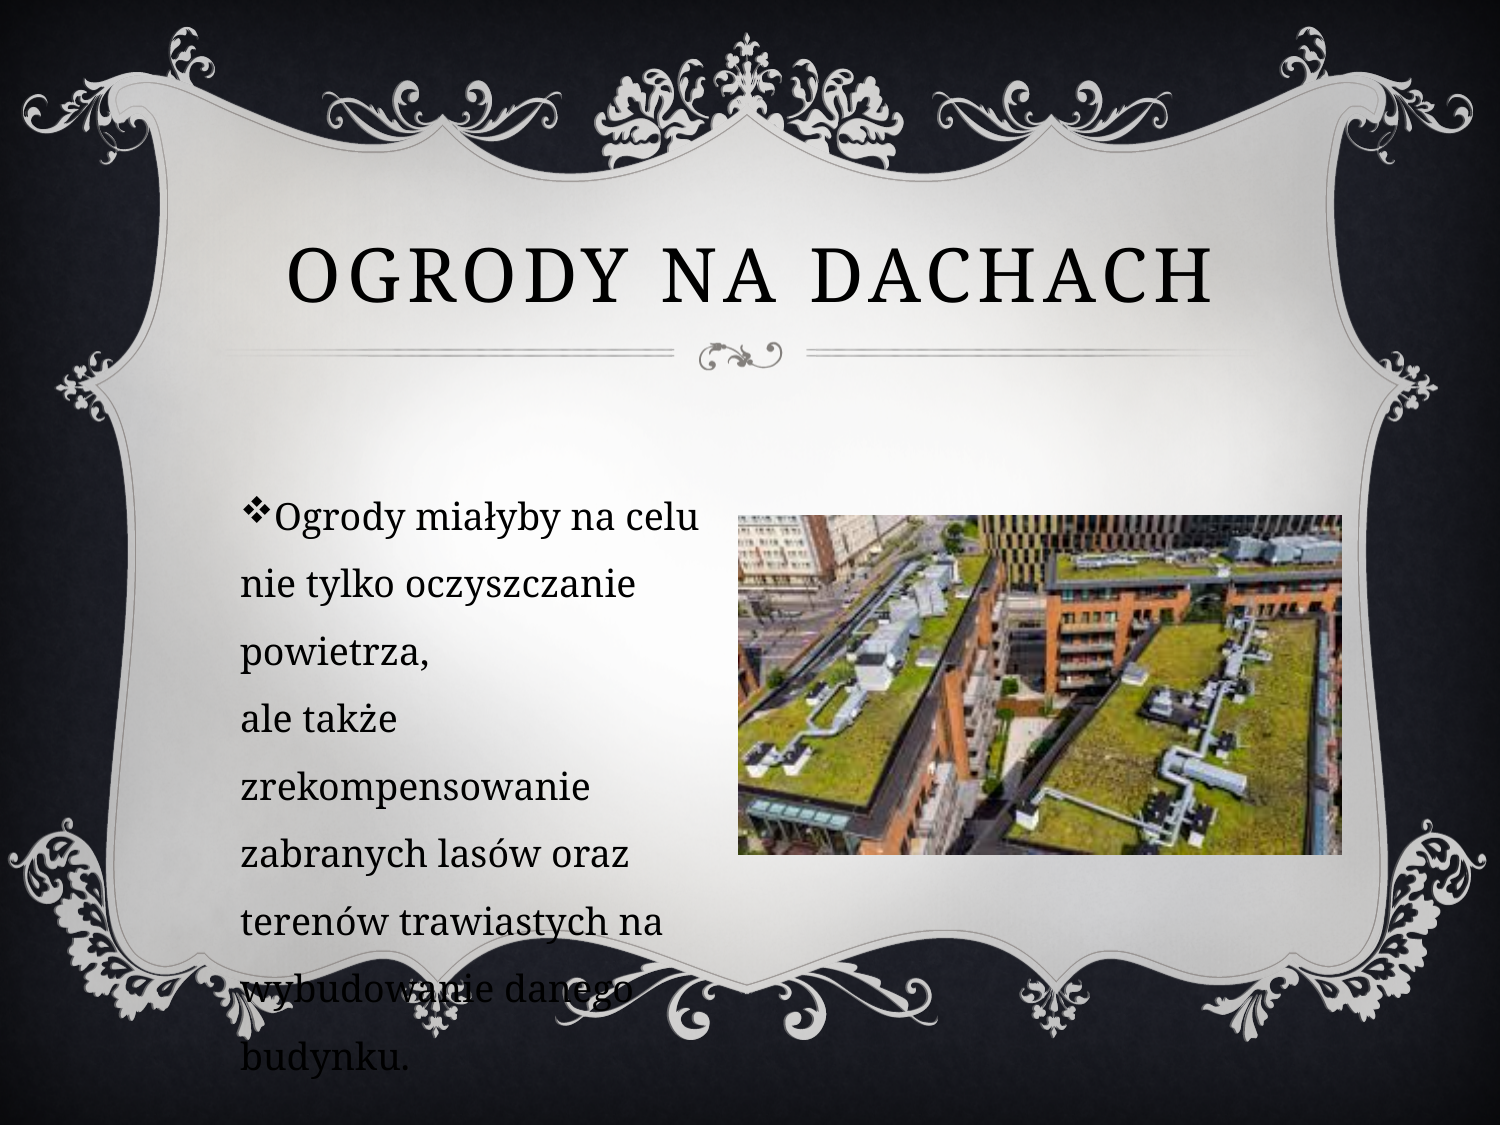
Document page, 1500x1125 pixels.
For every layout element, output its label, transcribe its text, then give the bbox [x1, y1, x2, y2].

picture [0, 0, 1500, 1125]
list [737, 514, 1342, 855]
title Ogrody na dachach [225, 212, 1275, 325]
list Ogrody miałyby na celu nie tylko oczyszczanie powietrza, ale także zrekompensowanie zabranych lasów oraz terenów trawiastych na wybudowanie danego budynku. [225, 462, 738, 913]
